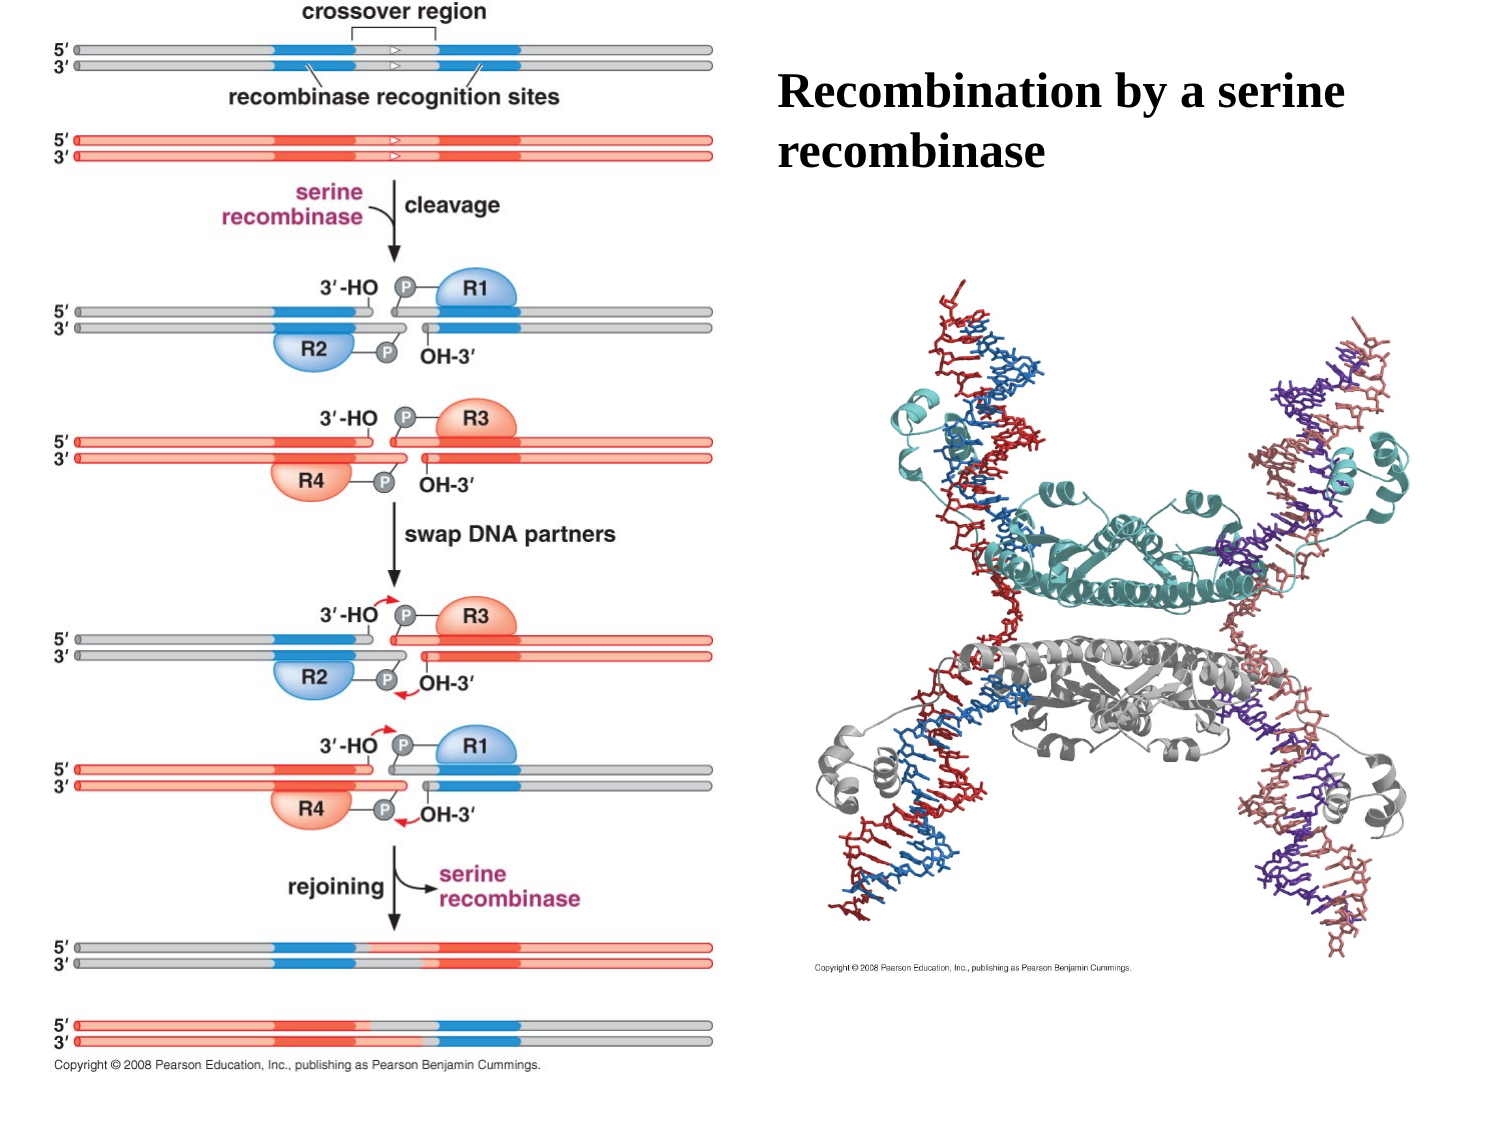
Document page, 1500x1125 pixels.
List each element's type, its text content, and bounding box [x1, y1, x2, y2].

picture [812, 274, 1413, 979]
picture [49, 0, 718, 1081]
text_box Recombination by a serine recombinase [762, 49, 1475, 185]
